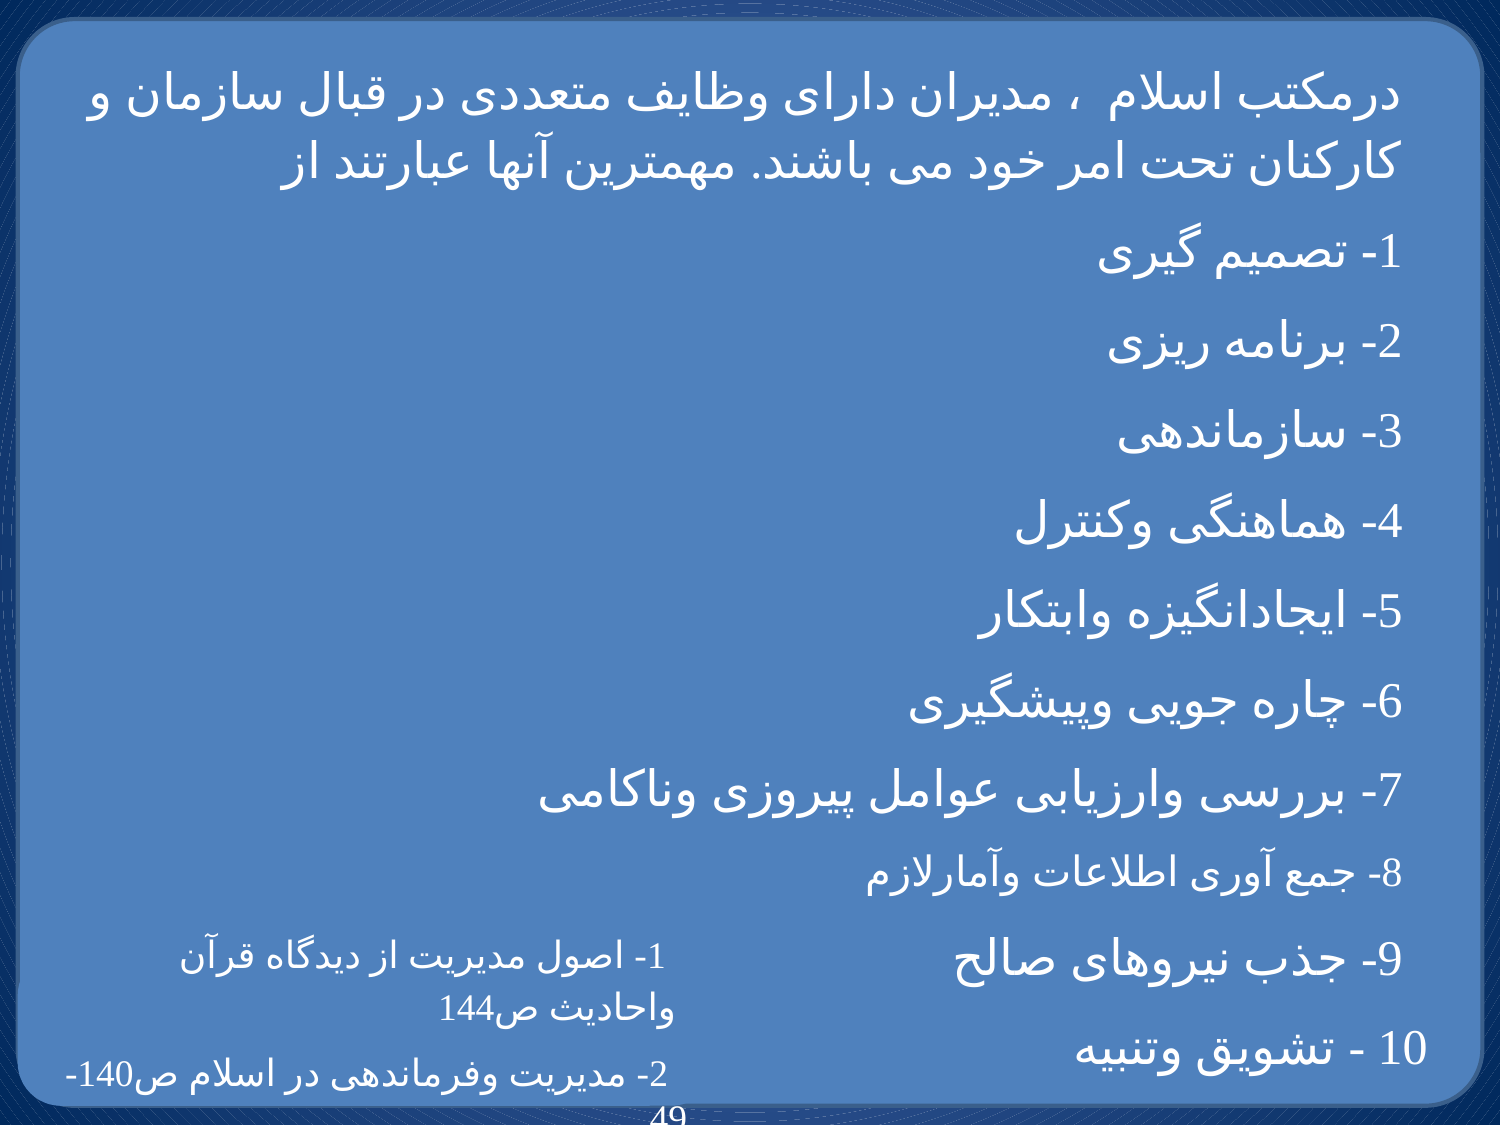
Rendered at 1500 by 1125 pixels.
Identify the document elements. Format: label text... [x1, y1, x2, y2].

text_box درمکتب اسلام ، مدیران دارای وظایف متعددی در قبال سازمان و کارکنان تحت امر خود می باشند. مهمترین آنها عبارتند از 1- تصمیم گیری 2- برنامه ریزی 3- سازماندهی 4- هماهنگی وکنترل 5- ایجادانگیزه وابتکار 6- چاره جویی وپيشگيری 7- بررسی وارزیابی عوامل پیروزی وناکامی 8- جمع آوری اطلاعات وآمارلازم 9- جذب نیروهای صالح 10 - تشویق وتنبیه [15, 16, 1485, 1108]
text_box 1- اصول مدیریت از دیدگاه قرآن واحادیث ص144 2- مدیریت وفرماندهی در اسلام ص140-49 [15, 950, 717, 1108]
